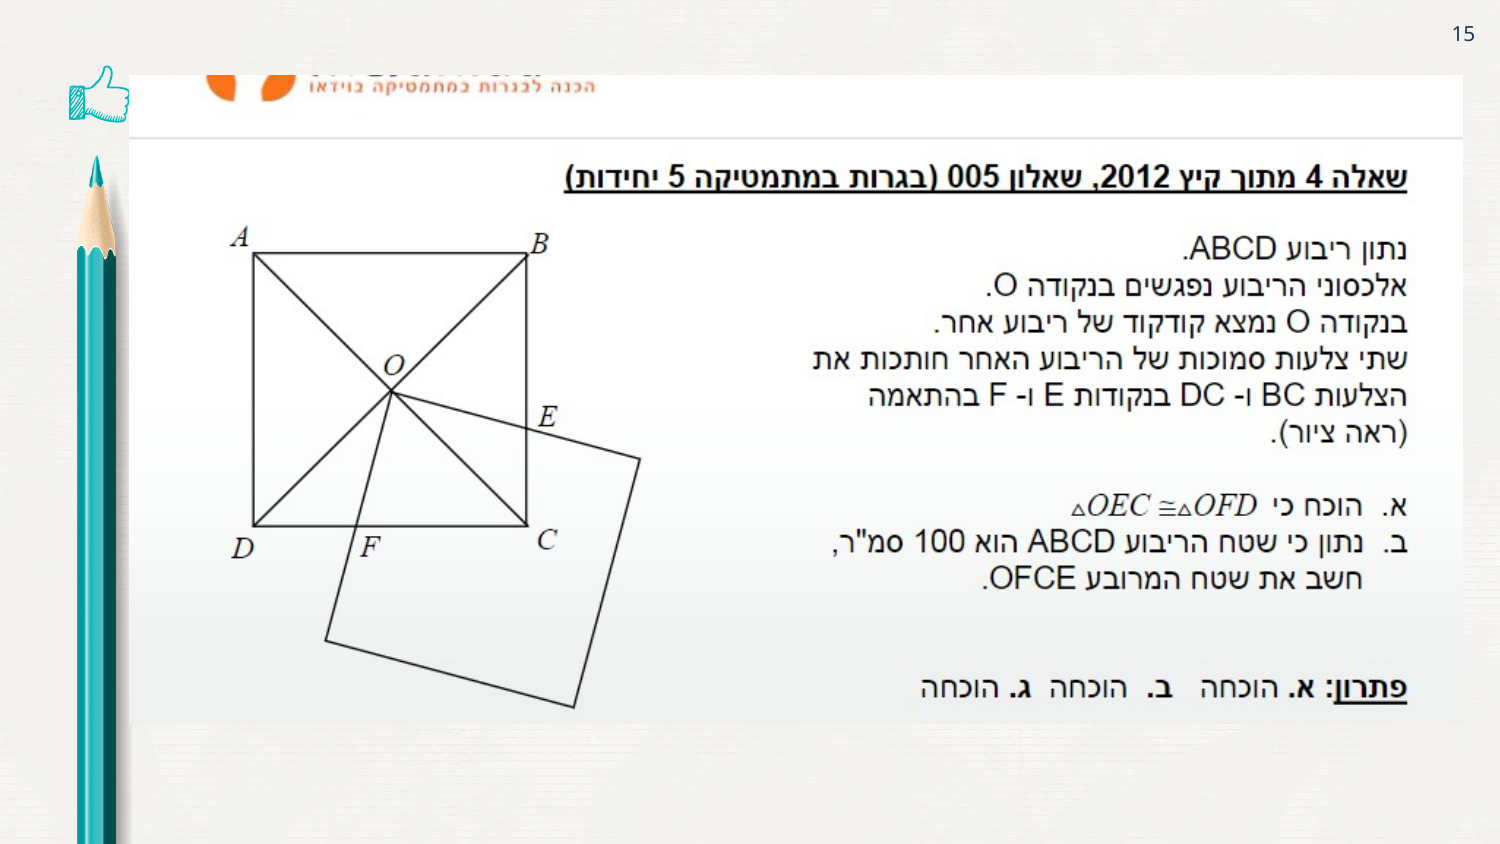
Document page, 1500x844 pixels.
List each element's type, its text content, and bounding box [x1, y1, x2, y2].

text_box [68, 65, 124, 123]
picture [0, 0, 1500, 844]
slide_number 15 [1421, 20, 1476, 66]
